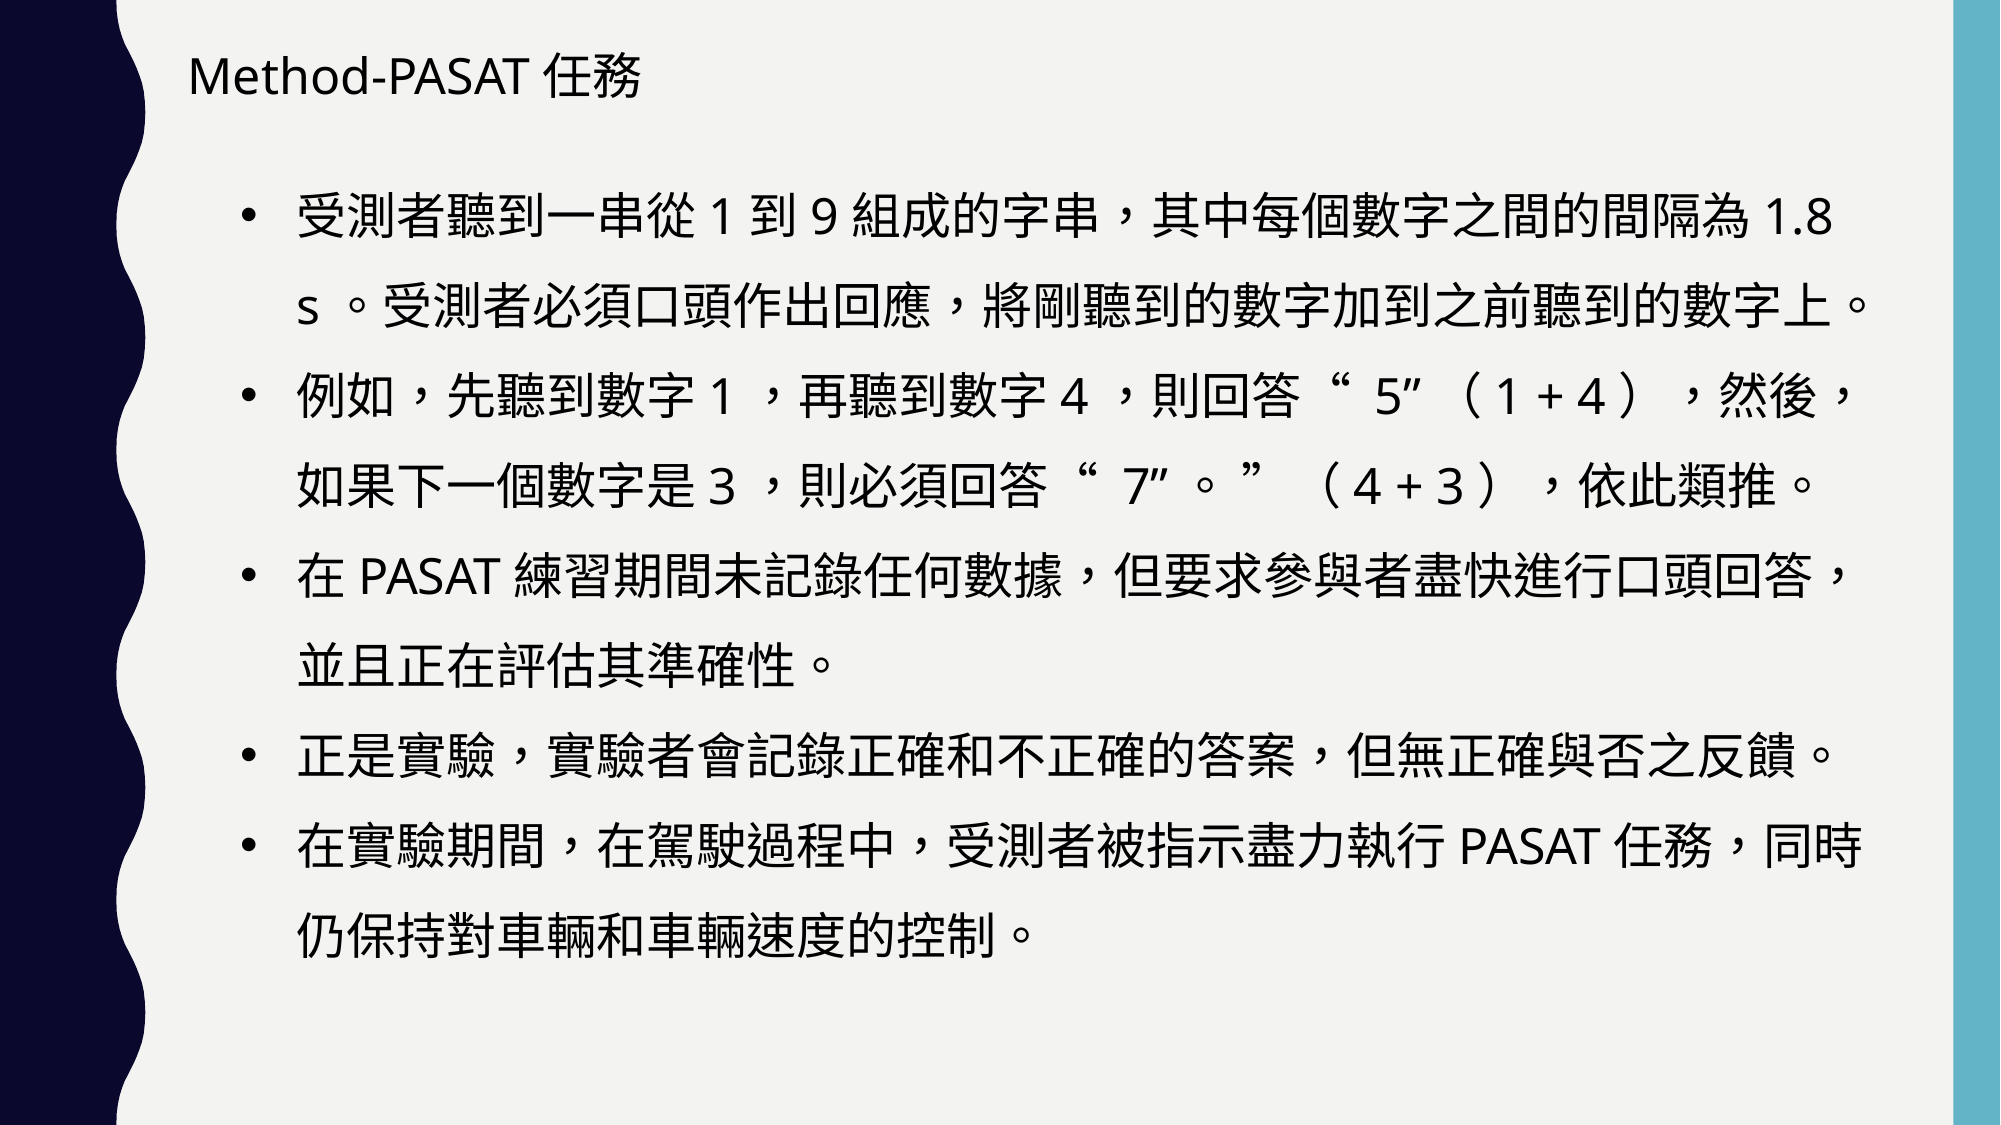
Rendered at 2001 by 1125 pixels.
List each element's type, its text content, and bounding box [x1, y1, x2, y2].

text_box Method-PASAT任務 [173, 37, 658, 112]
text_box 受測者聽到一串從1到9組成的字串，其中每個數字之間的間隔為1.8 s。受測者必須口頭作出回應，將剛聽到的數字加到之前聽到的數字上。 例如，先聽到數字1，再聽到數字4，則回答“ 5”（1 + 4），然後，如果下一個數字是3，則必須回答“ 7”。 ”（4 + 3），依此類推。 在PASAT練習期間未記錄任何數據，但要求參與者盡快進行口頭回答，並且正在評估其準確性。 正是實驗，實驗者會記錄正確和不正確的答案，但無正確與否之反饋。 在實驗期間，在駕駛過程中，受測者被指示盡力執行PASAT任務，同時仍保持對車輛和車輛速度的控制。 [225, 147, 1910, 973]
